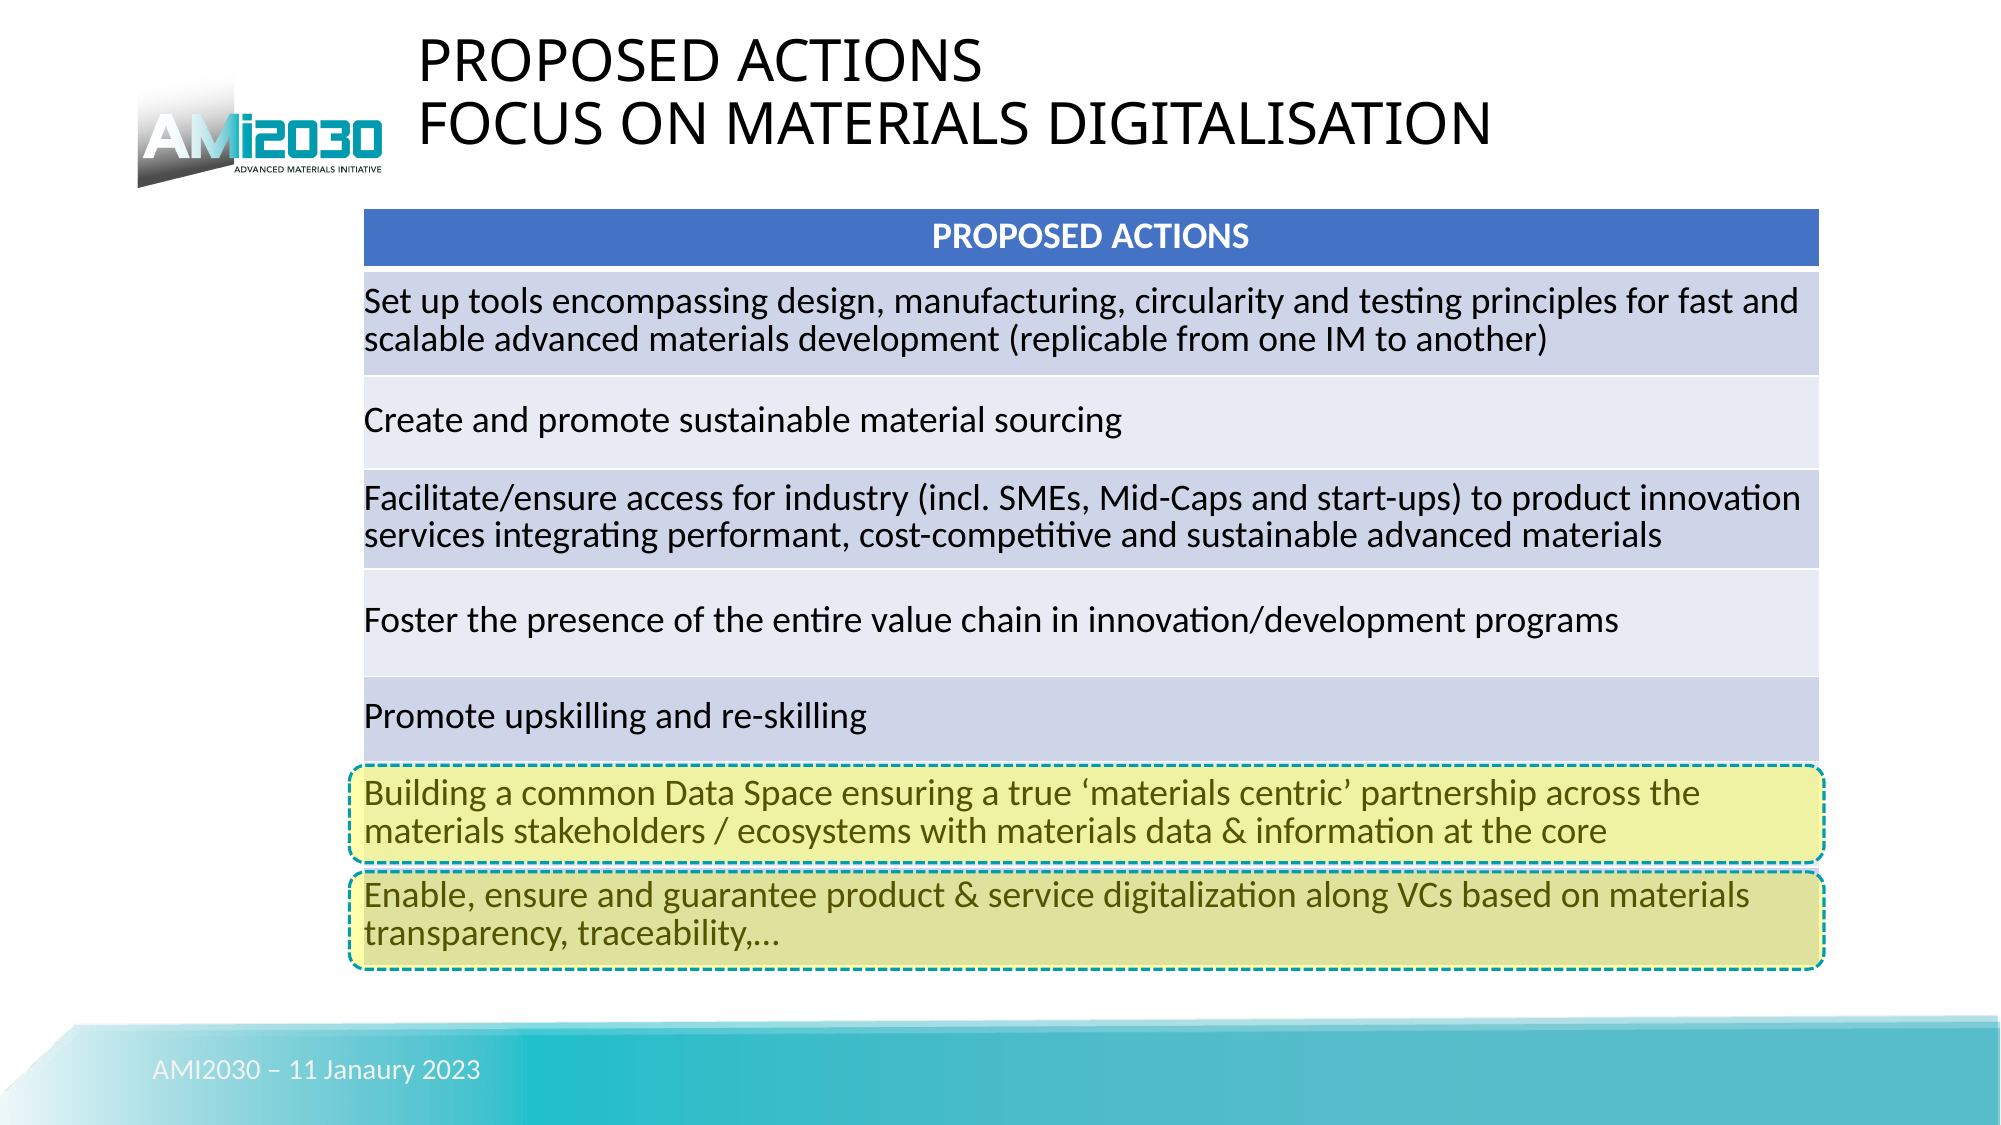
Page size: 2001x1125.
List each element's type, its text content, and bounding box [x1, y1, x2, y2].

table_cell Promote upskilling and re-skilling [364, 677, 1819, 761]
table_cell Building a common Data Space ensuring a true ‘materials centric’ partnership across the materials stakeholders / ecosystems with materials data & information at the core [364, 762, 1819, 769]
table_cell Building a common Data Space ensuring a true ‘materials centric’ partnership across the materials stakeholders / ecosystems with materials data & information at the core [364, 861, 1819, 866]
table_cell Enable, ensure and guarantee product & service digitalization along VCs based on materials transparency, traceability,… [364, 868, 1819, 875]
table_header PROPOSED ACTIONS [364, 209, 1819, 266]
table_cell Create and promote sustainable material sourcing [364, 377, 1819, 468]
table_cell Foster the presence of the entire value chain in innovation/development programs [364, 570, 1819, 676]
text_box [348, 764, 1826, 864]
picture [0, 0, 2001, 1125]
text_box PROPOSED ACTIONS FOCUS ON MATERIALS DIGITALISATION [402, 11, 1734, 178]
table_cell Facilitate/ensure access for industry (incl. SMEs, Mid-Caps and start-ups) to product innovation services integrating performant, cost-competitive and sustainable advanced materials [364, 470, 1819, 568]
text_box [348, 870, 1826, 971]
table_cell Set up tools encompassing design, manufacturing, circularity and testing principles for fast and scalable advanced materials development (replicable from one IM to another) [364, 272, 1819, 375]
